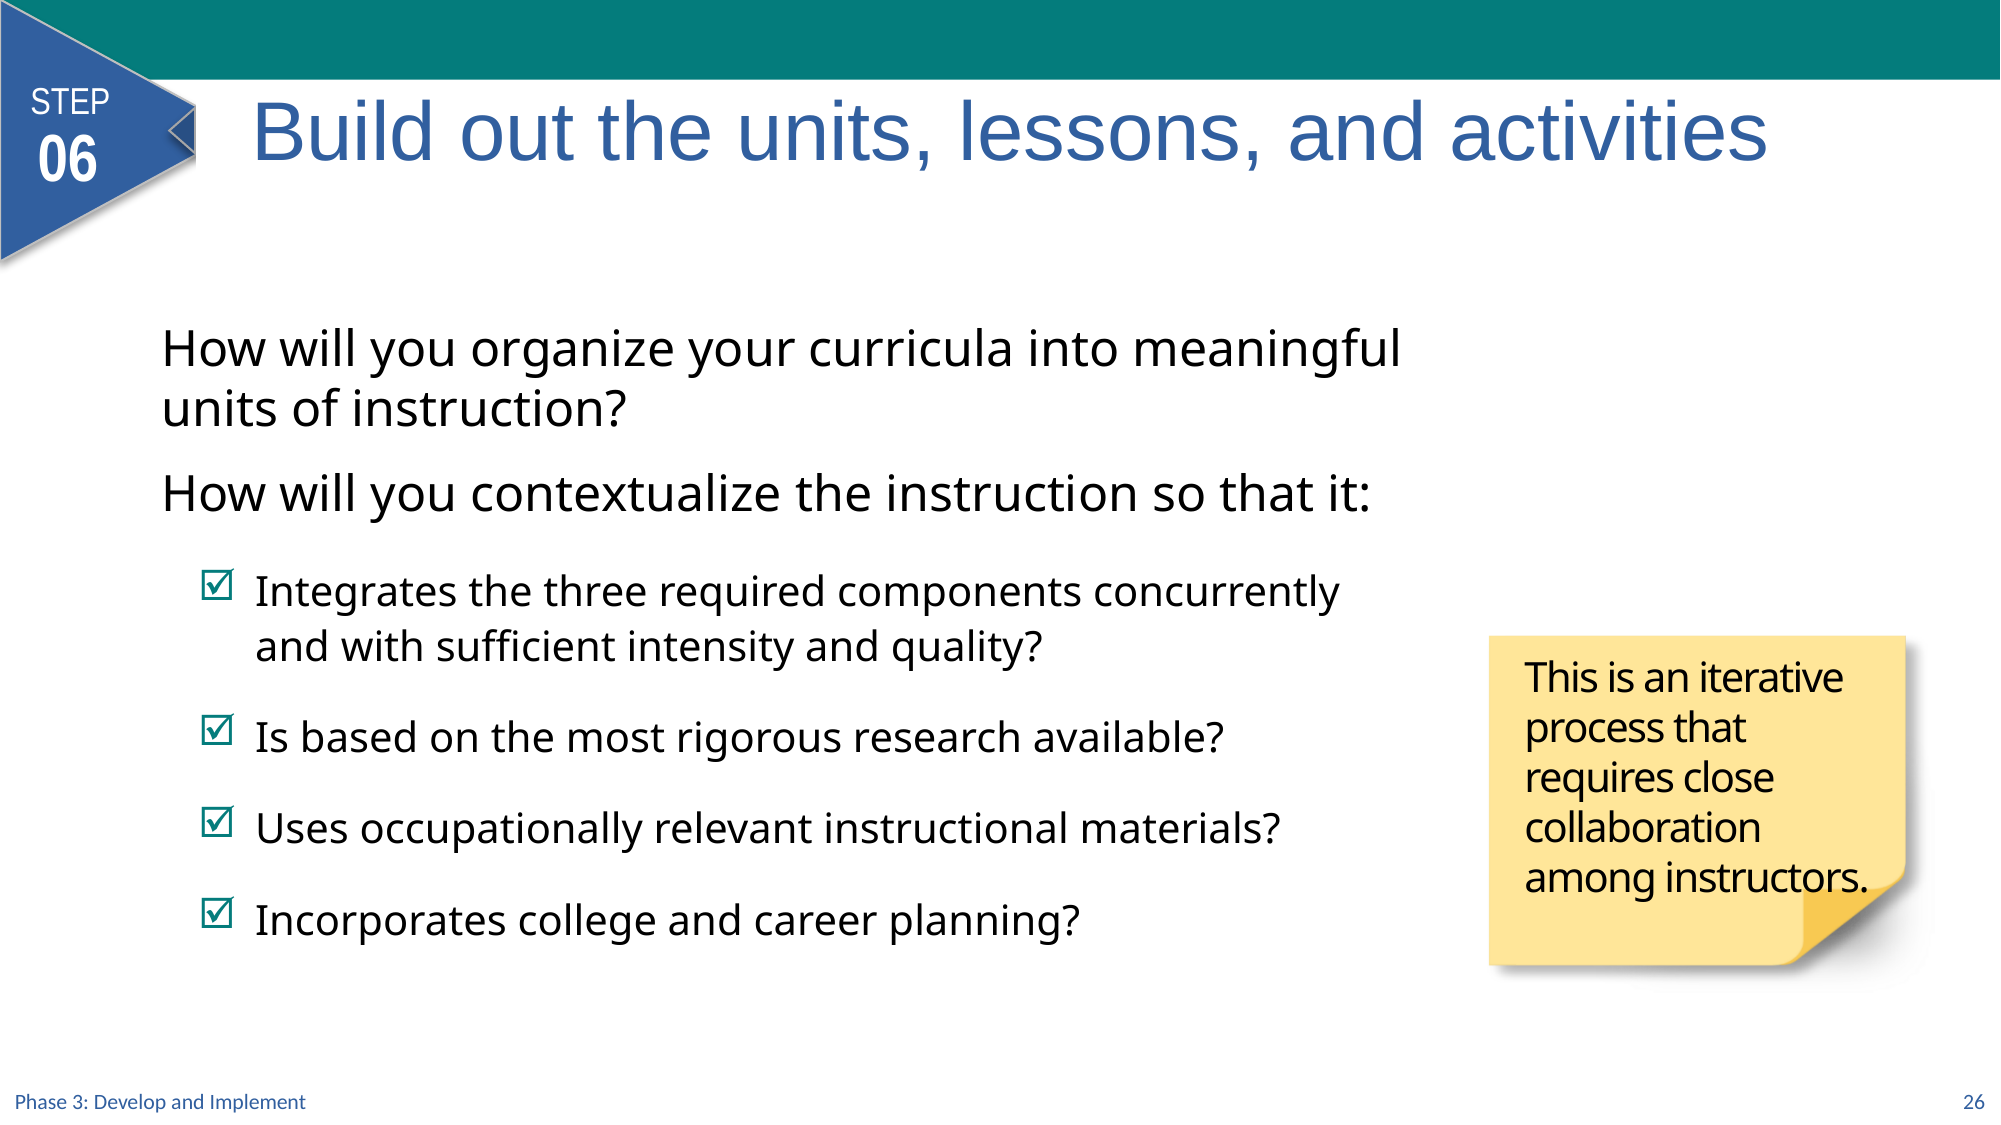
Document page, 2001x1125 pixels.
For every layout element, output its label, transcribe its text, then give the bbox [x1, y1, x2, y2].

text_box How will you organize your curricula into meaningful units of instruction? How will you contextualize the instruction so that it: [146, 308, 1510, 529]
title Build out the units, lessons, and activities [236, 81, 1904, 280]
text_box Integrates the three required components concurrently and with sufficient intensity and quality? Is based on the most rigorous research available? Uses occupationally relevant instructional materials? Incorporates college and career planning? [146, 553, 1439, 952]
text_box Phase 3: Develop and Implement [0, 1074, 675, 1122]
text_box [0, 0, 264, 262]
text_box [1484, 632, 1935, 993]
text_box 26 [1549, 1074, 2000, 1122]
